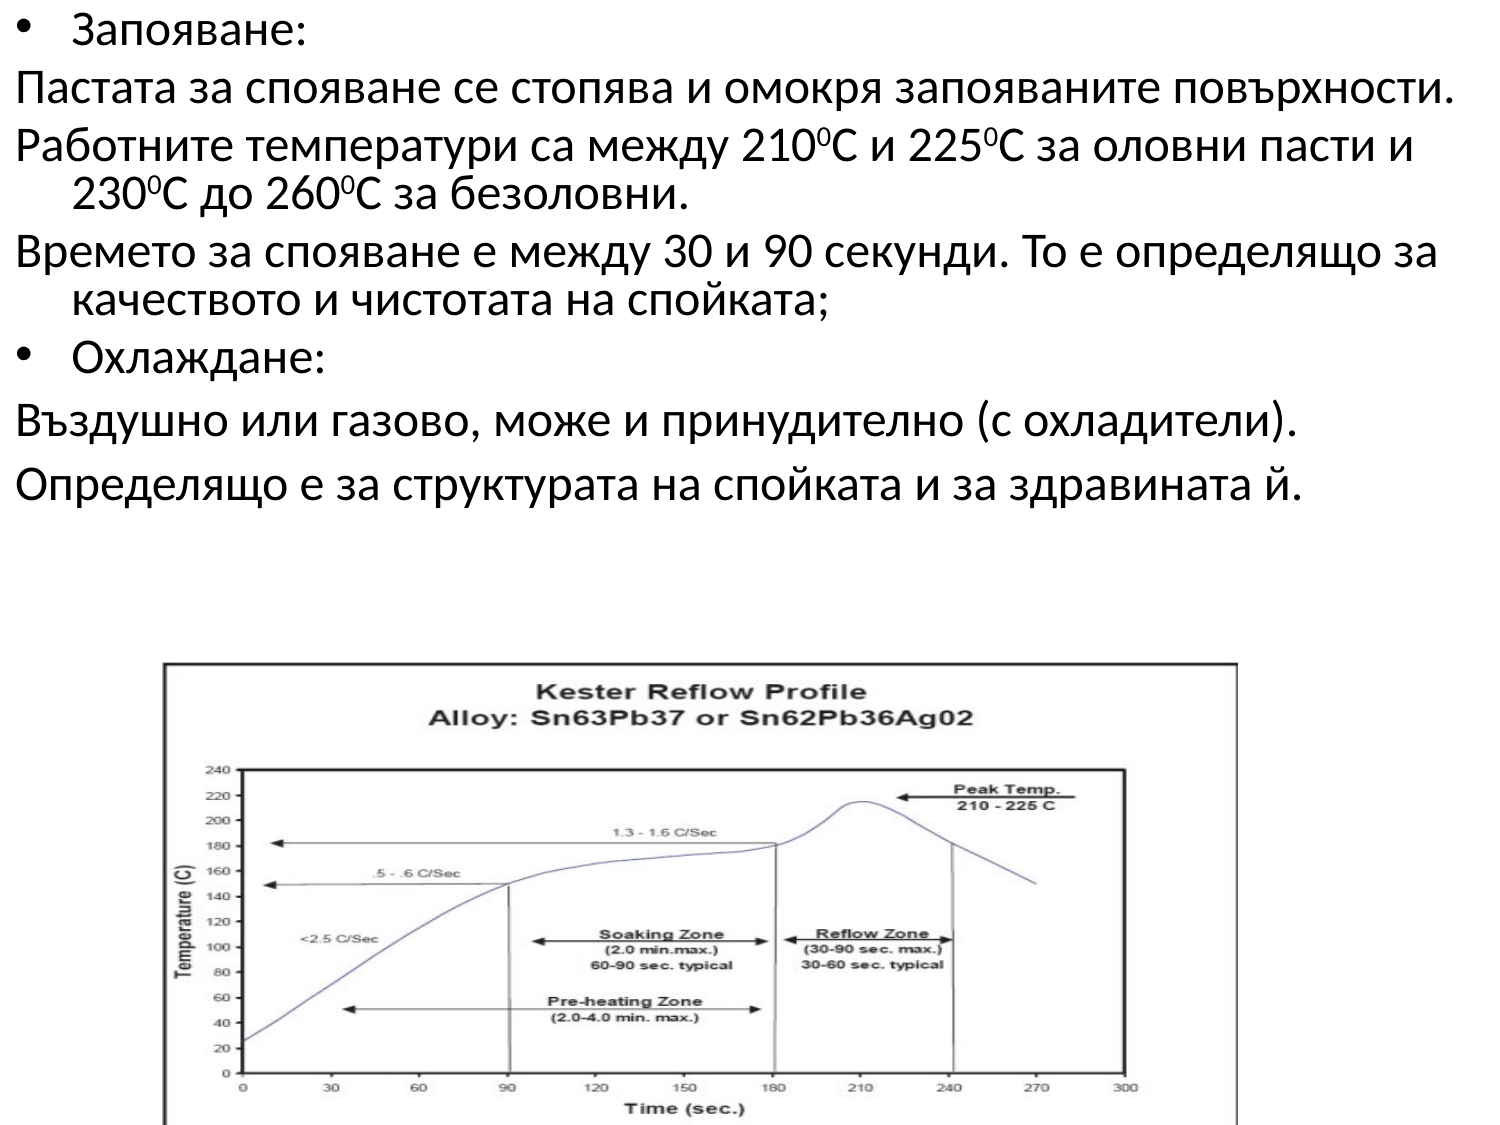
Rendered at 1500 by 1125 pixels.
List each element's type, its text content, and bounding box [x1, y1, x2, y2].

list Запояване: Пастата за спояване се стопява и омокря запояваните повърхности. Работните температури са между 2100С и 2250С за оловни пасти и 2300С до 2600С за безоловни. Времето за спояване е между 30 и 90 секунди. То е определящо за качеството и чистотата на спойката; Охлаждане: Въздушно или газово, може и принудително (с охладители). Определящо е за структурата на спойката и за здравината й. [0, 0, 1500, 650]
picture [162, 662, 1238, 1125]
